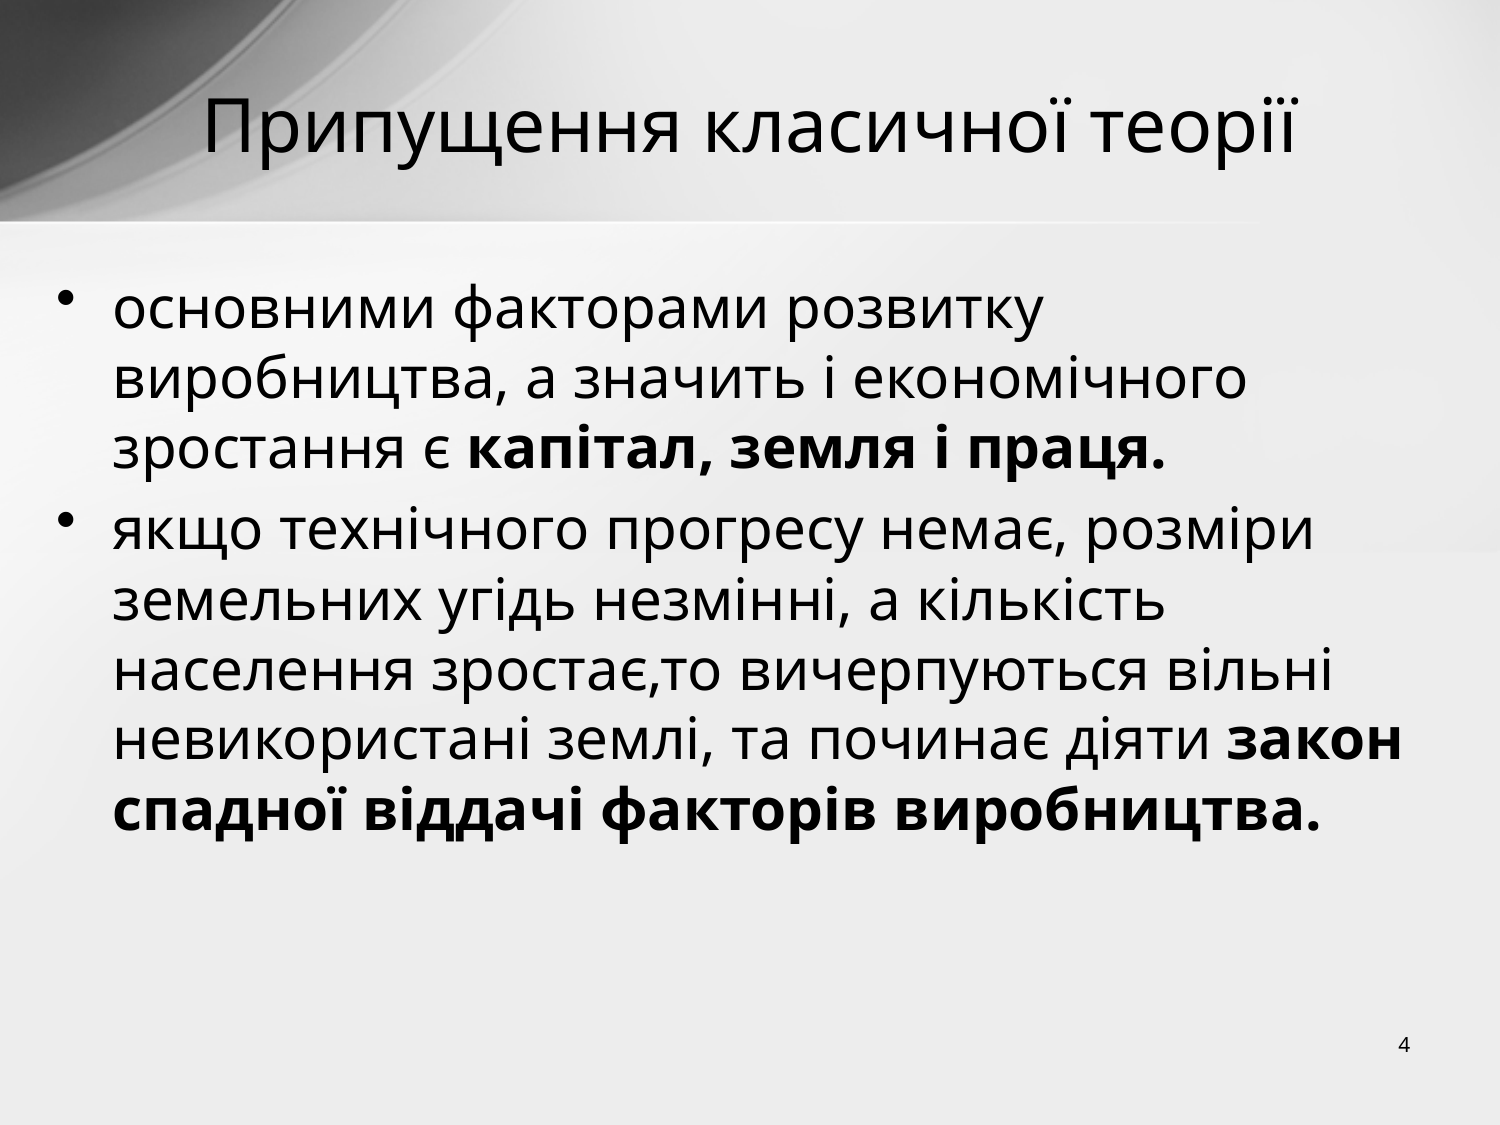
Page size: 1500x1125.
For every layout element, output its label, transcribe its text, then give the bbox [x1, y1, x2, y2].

title Припущення класичної теорії [75, 54, 1425, 176]
slide_number 4 [1074, 1024, 1425, 1103]
list основними факторами розвитку виробництва, а значить і економічного зростання є капітал, земля і праця. якщо технічного прогресу немає, розміри земельних угідь незмінні, а кількість населення зростає,то вичерпуються вільні невикористані землі, та починає діяти закон спадної віддачі факторів виробництва. [41, 262, 1437, 894]
picture [0, 0, 1500, 1125]
